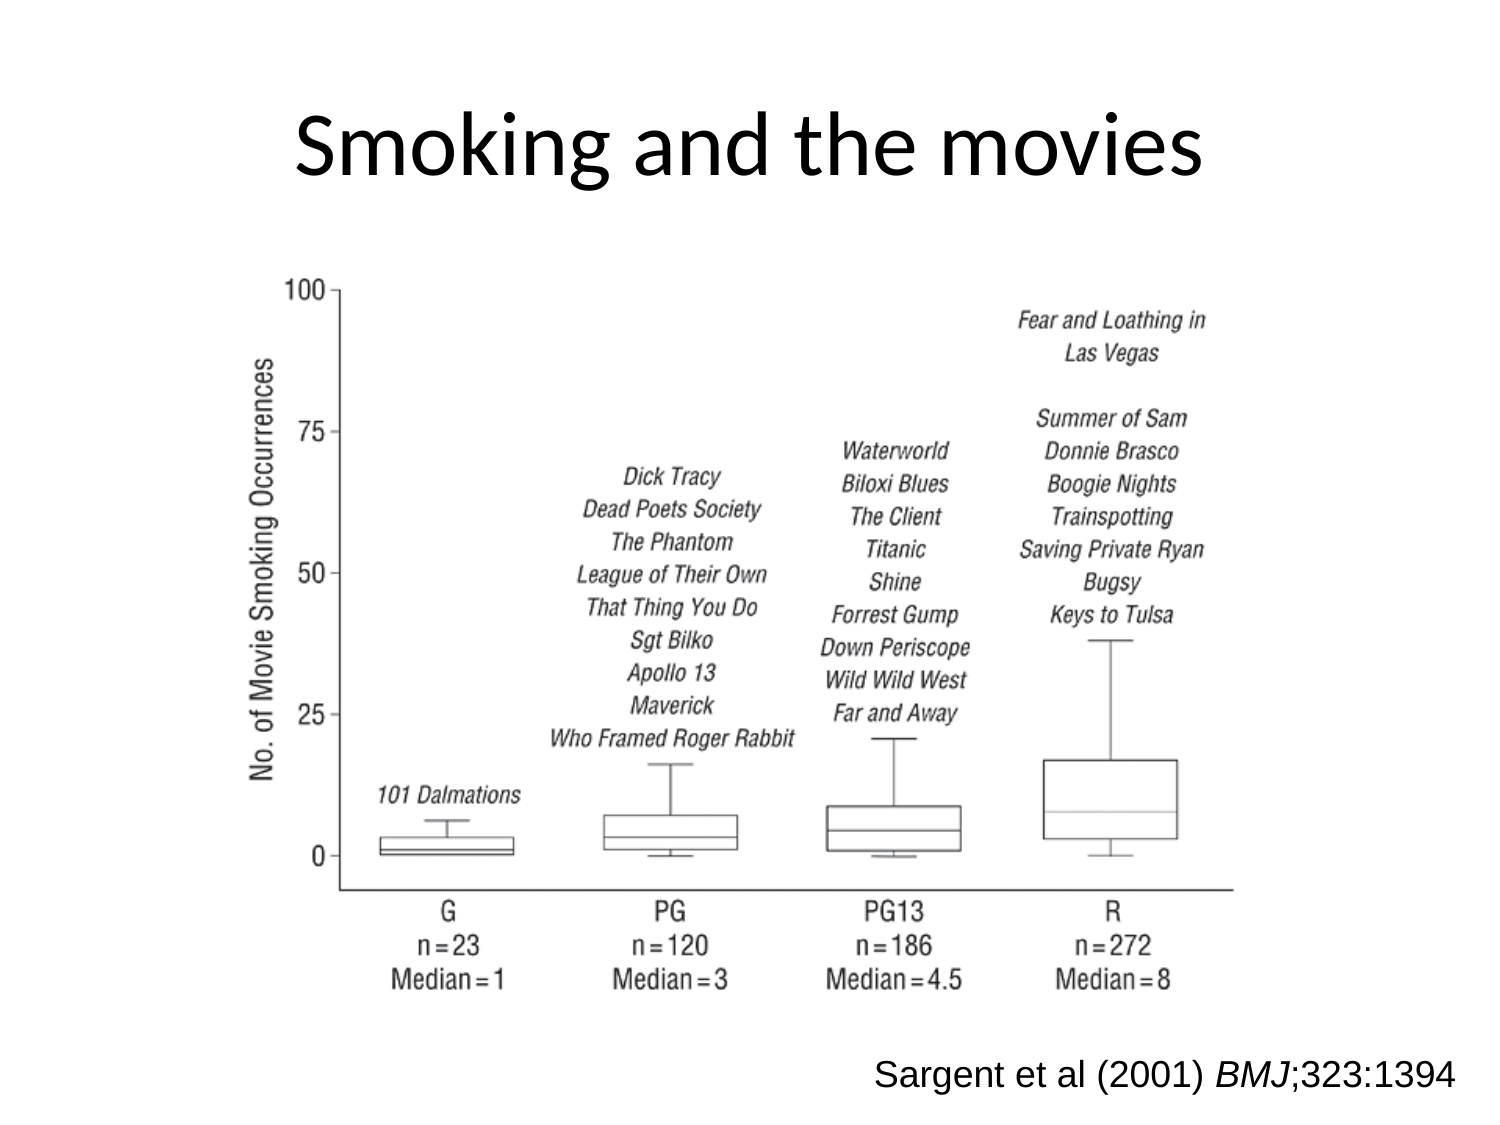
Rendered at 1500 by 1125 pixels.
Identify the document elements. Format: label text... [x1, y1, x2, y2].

text_box Sargent et al (2001) BMJ;323:1394 [858, 1042, 1472, 1103]
picture [222, 245, 1278, 1022]
title Smoking and the movies [75, 45, 1425, 233]
